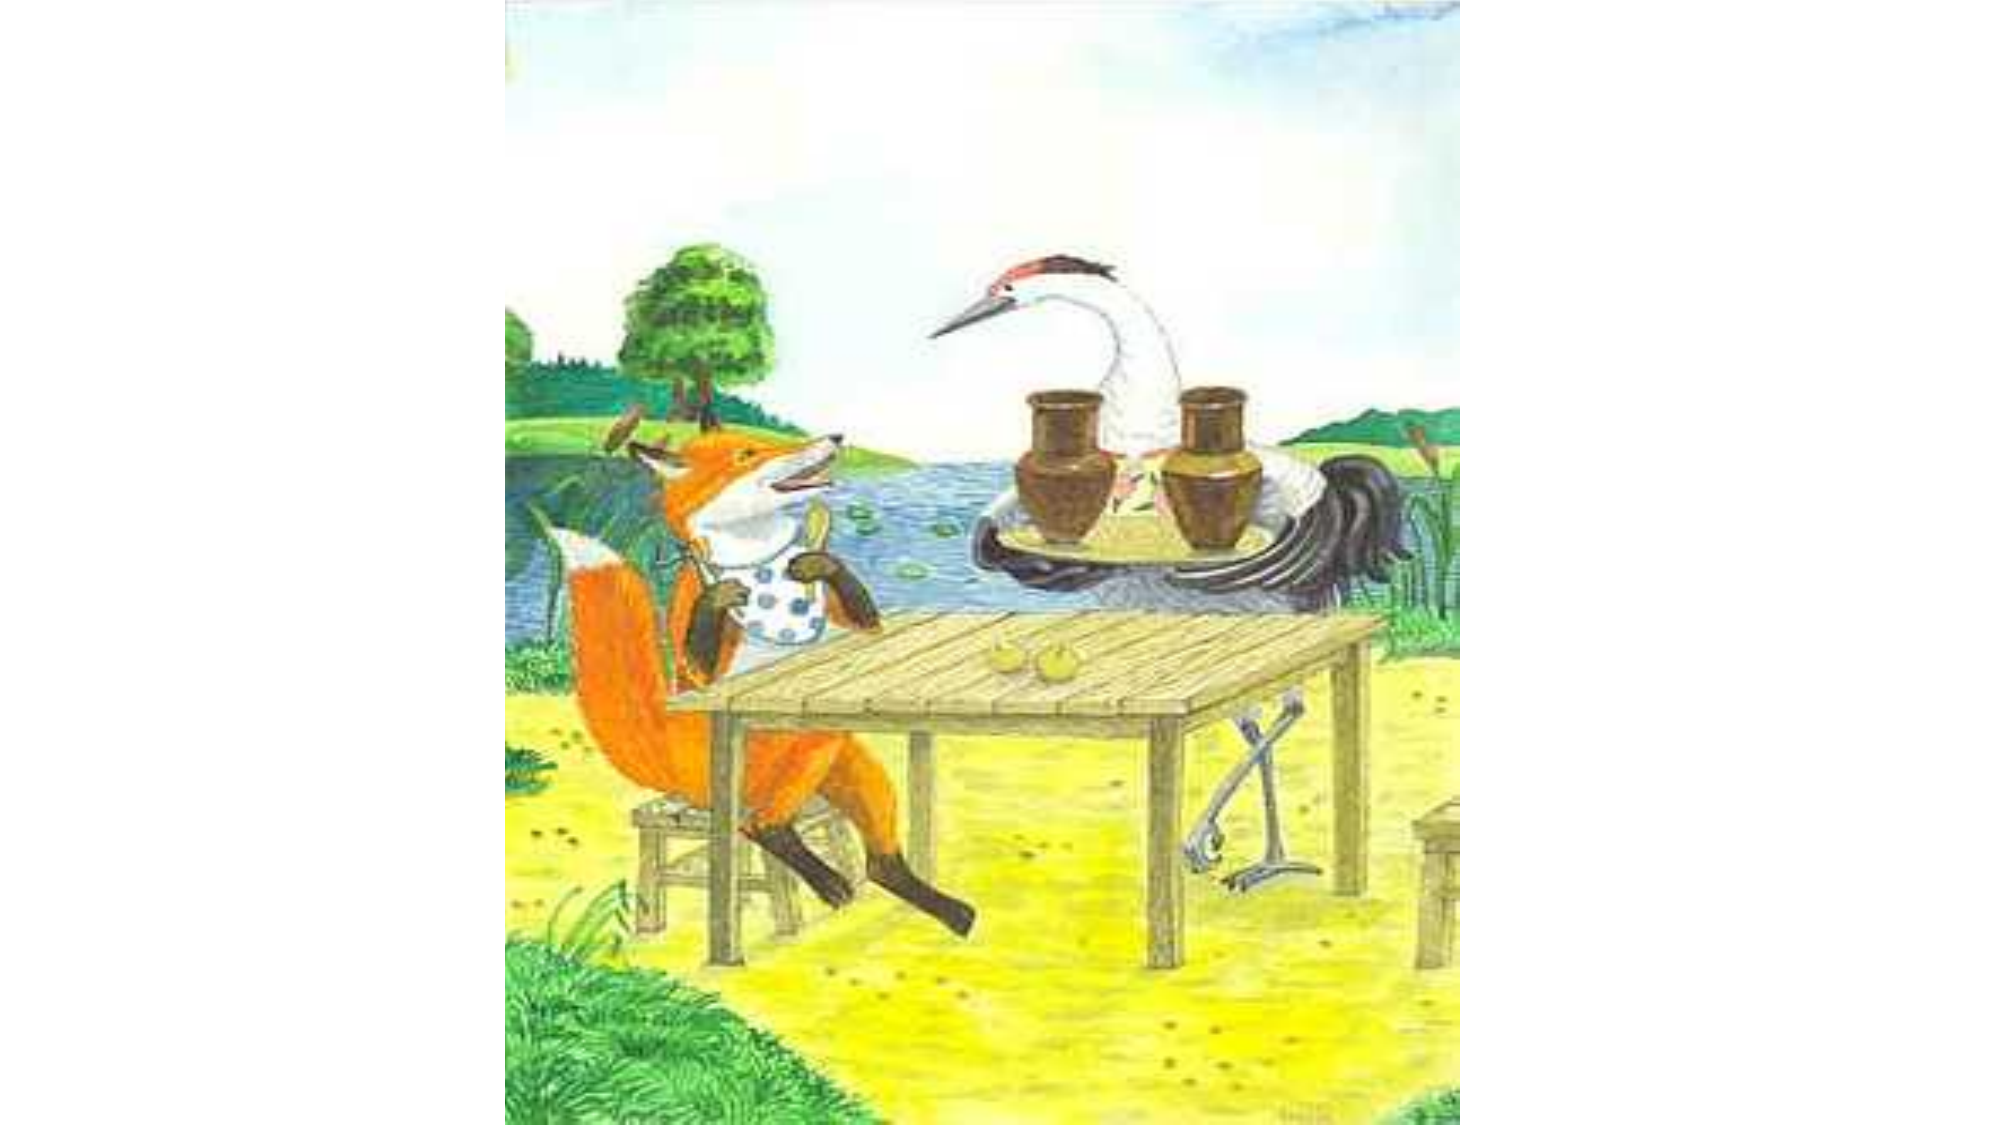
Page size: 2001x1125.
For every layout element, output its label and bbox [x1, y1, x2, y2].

list [505, 0, 1460, 1125]
